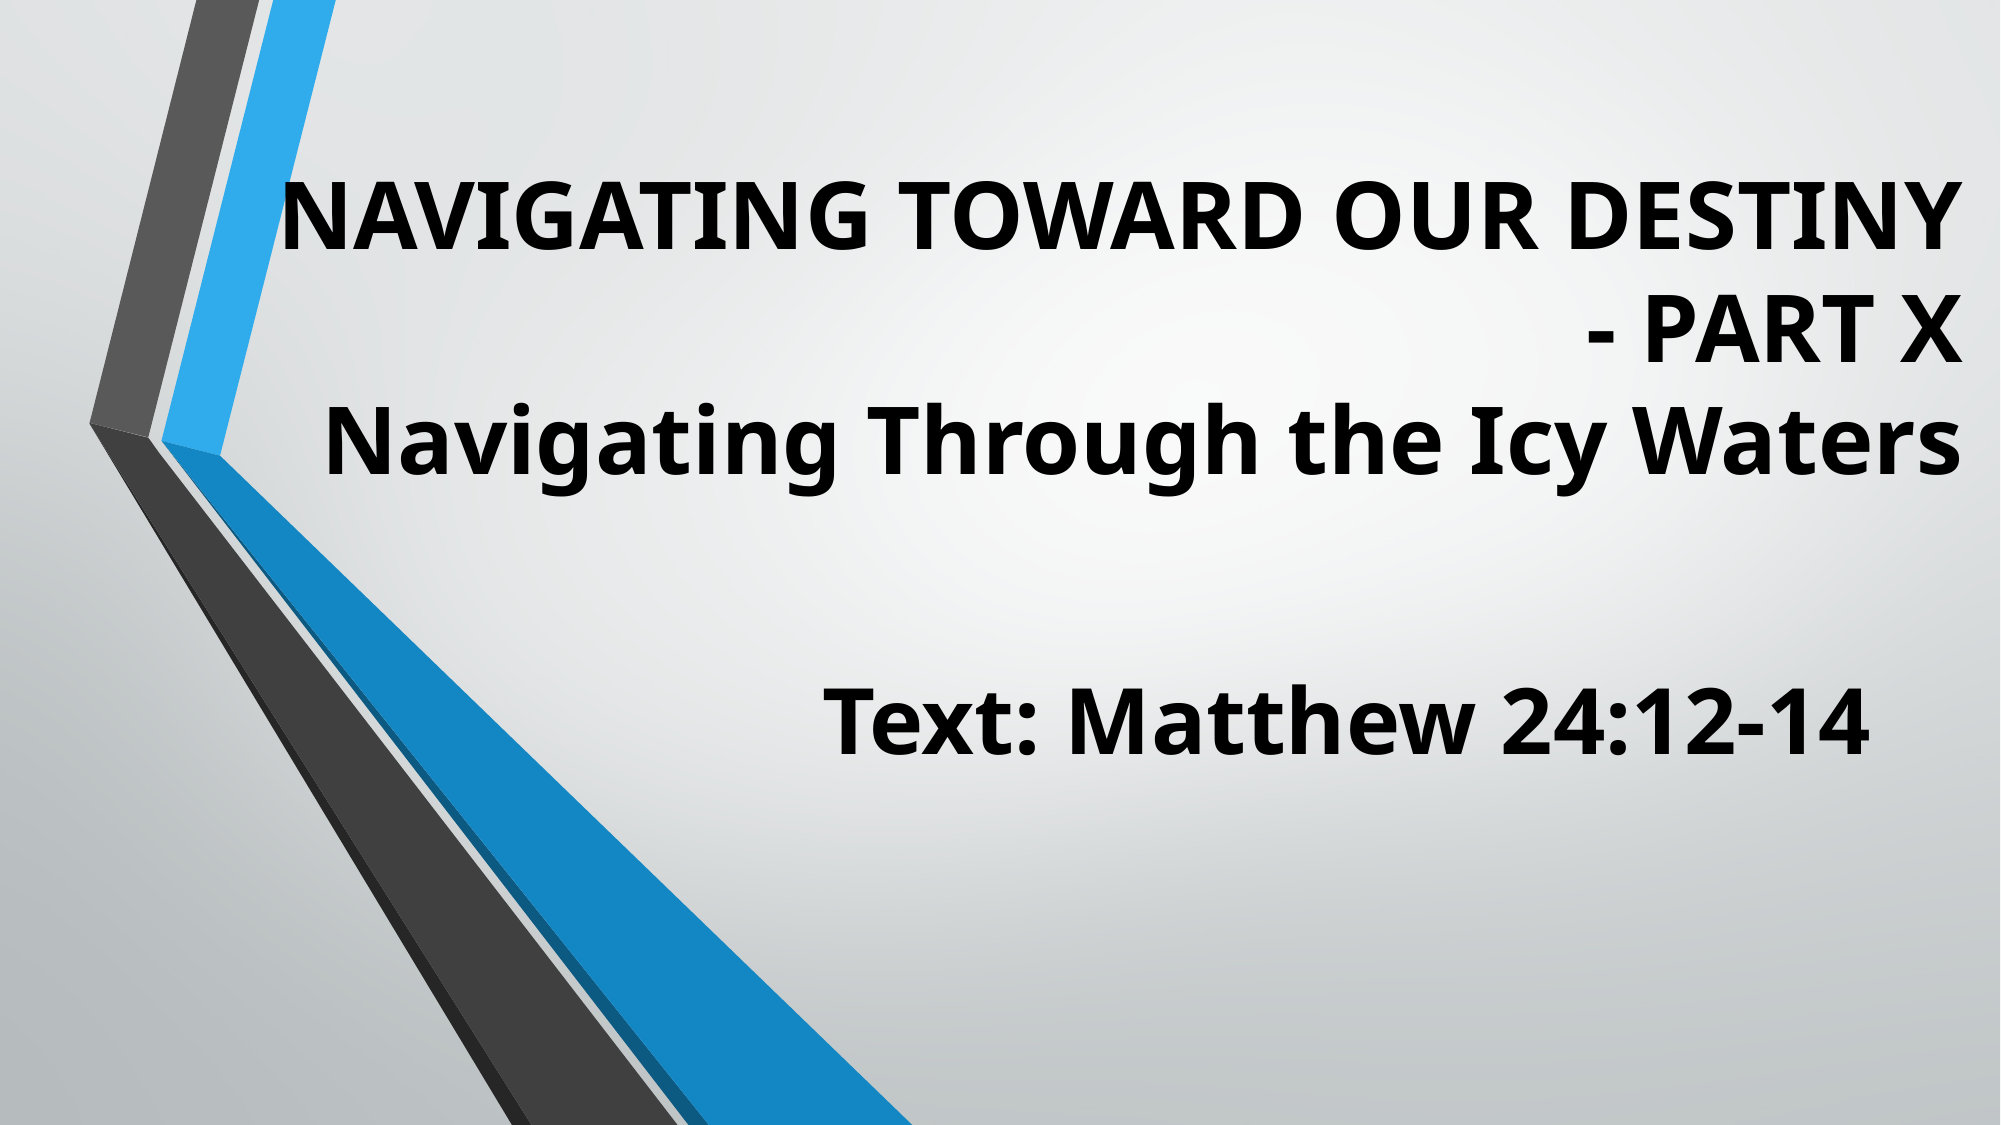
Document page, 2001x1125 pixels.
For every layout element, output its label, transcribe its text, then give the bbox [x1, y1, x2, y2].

title NAVIGATING TOWARD OUR DESTINY - PART X Navigating Through the Icy Waters [258, 72, 1979, 502]
subtitle Text: Matthew 24:12-14 [740, 655, 1887, 884]
